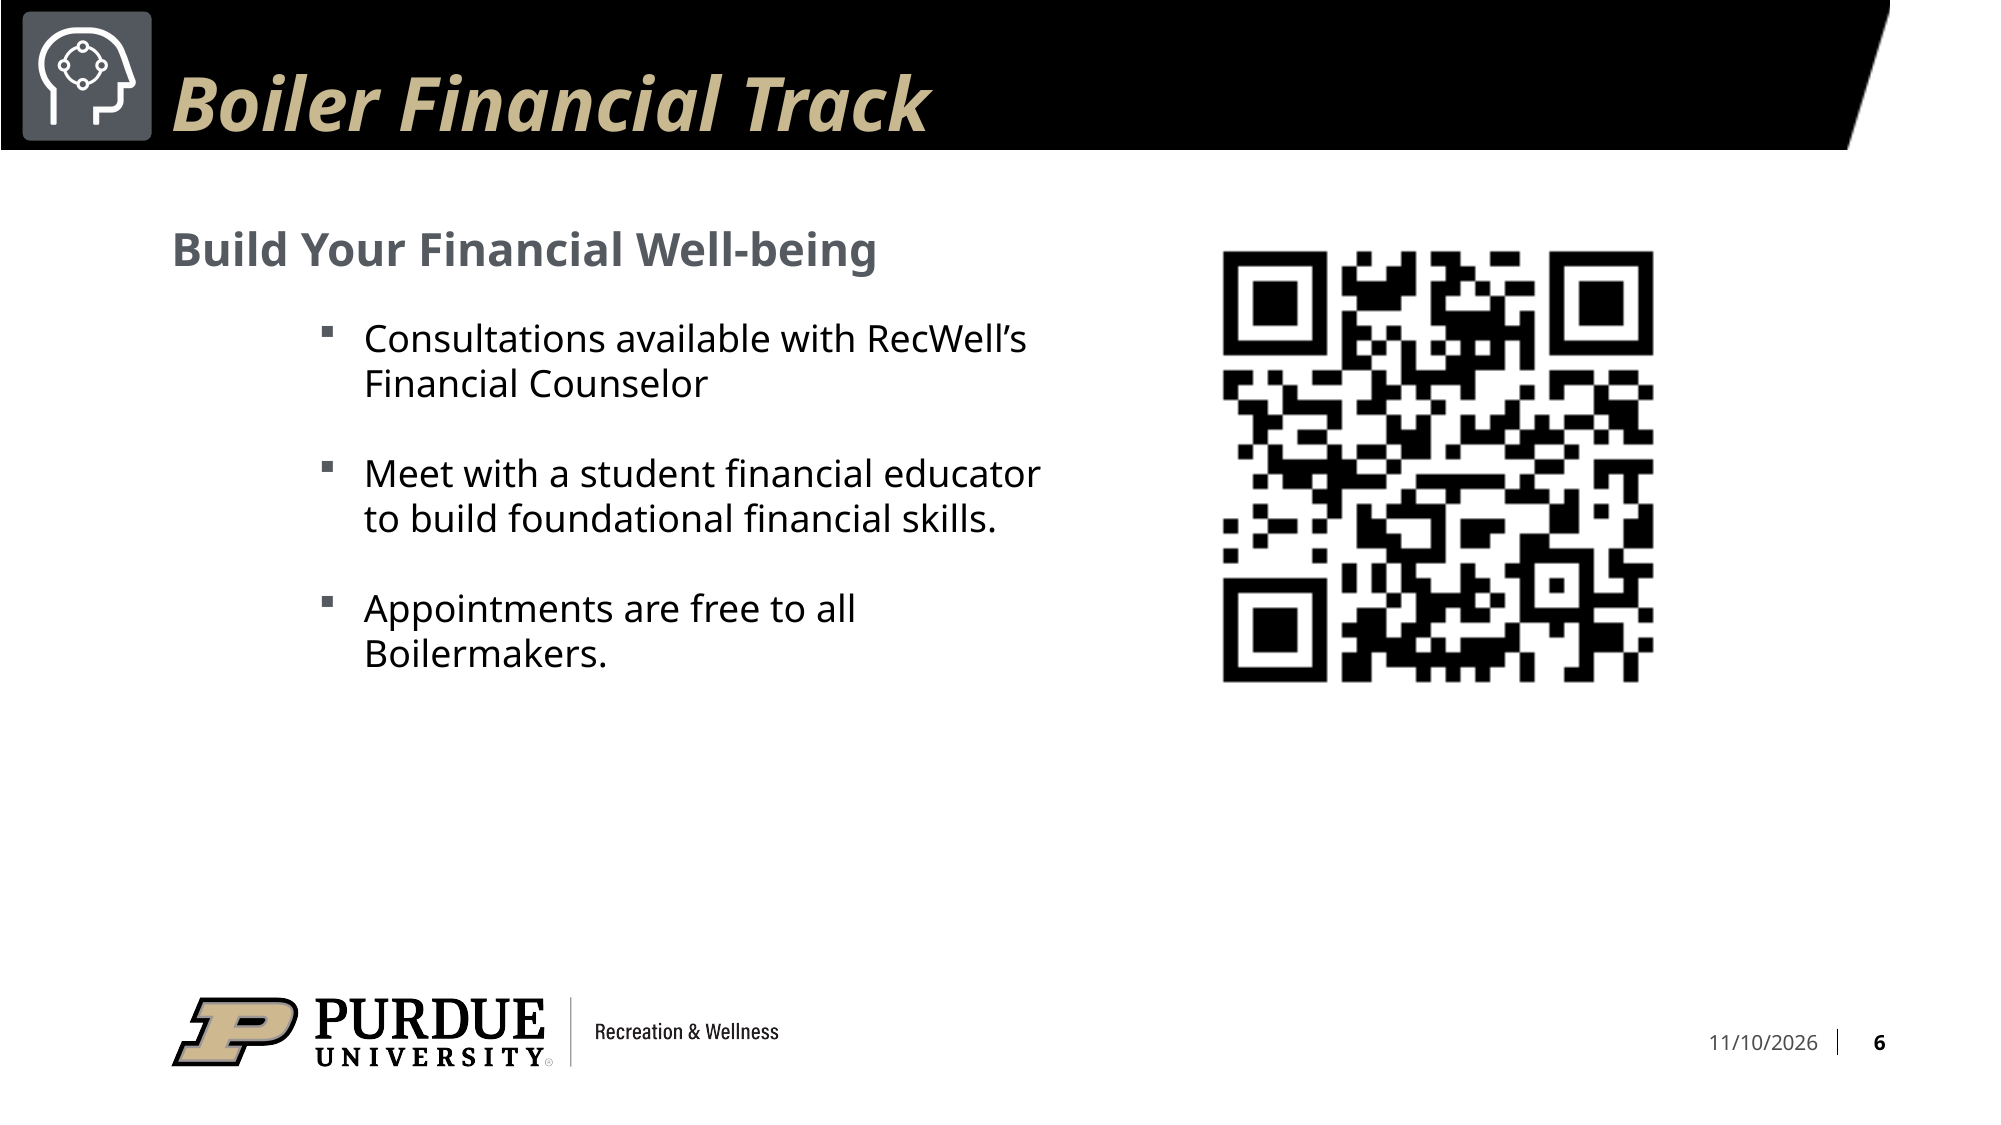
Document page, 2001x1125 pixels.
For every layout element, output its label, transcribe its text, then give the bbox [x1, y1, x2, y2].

subtitle Build Your Financial Well-being [171, 220, 1192, 277]
title Boiler Financial Track [168, 63, 1689, 153]
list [1192, 220, 1686, 715]
picture [22, 11, 152, 141]
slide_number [1648, 1017, 1834, 1071]
picture [171, 994, 881, 1071]
list Consultations available with RecWell’s Financial Counselor Meet with a student financial educator to build foundational financial skills. Appointments are free to all Boilermakers. [318, 314, 1072, 875]
slide_number 6 [1839, 1013, 1920, 1074]
